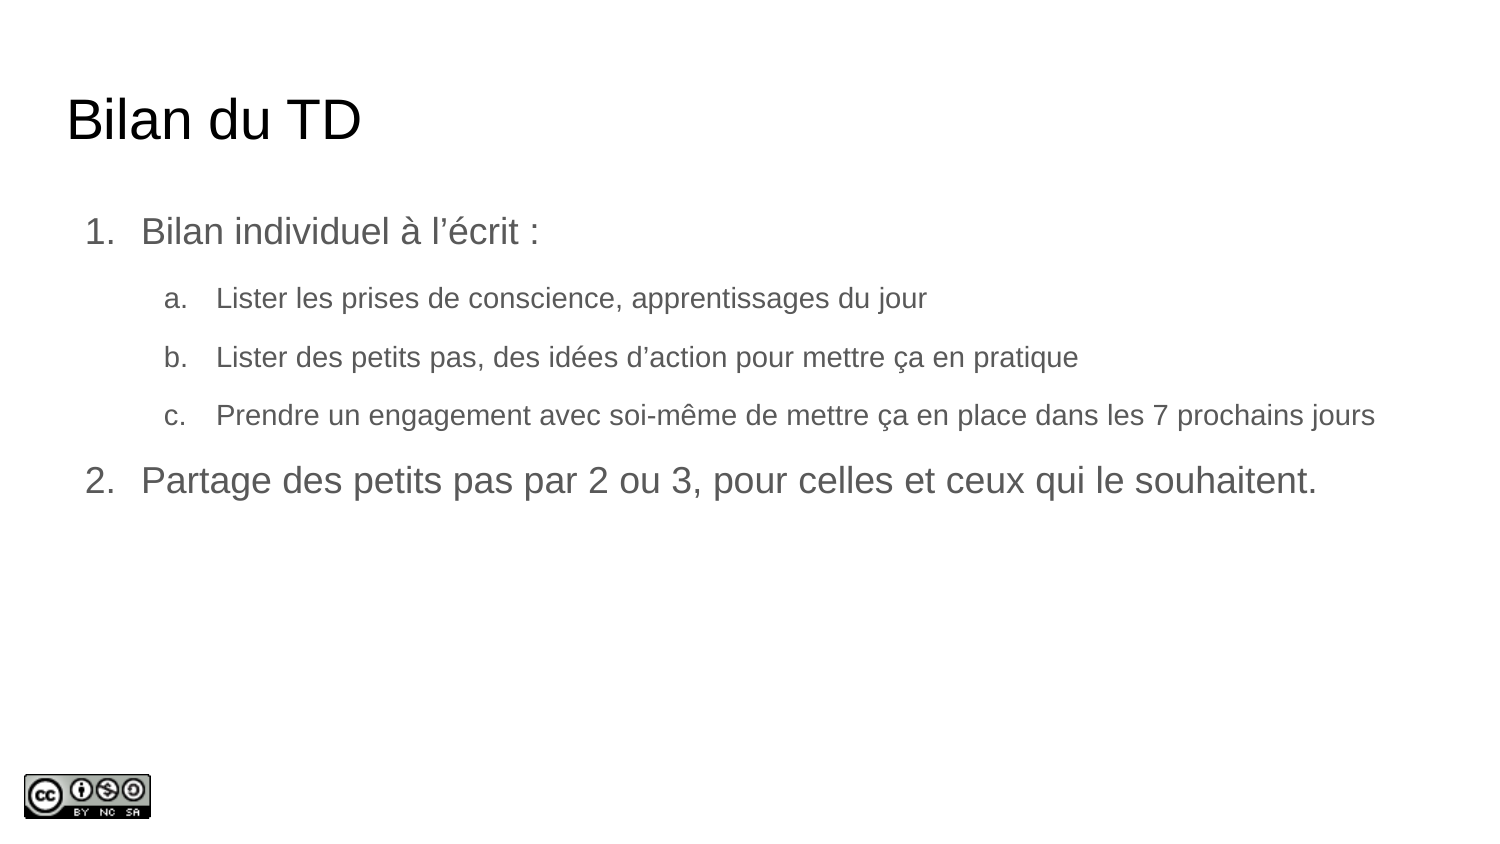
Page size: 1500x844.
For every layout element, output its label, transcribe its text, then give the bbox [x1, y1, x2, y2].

list Bilan individuel à l’écrit : Lister les prises de conscience, apprentissages du jour Lister des petits pas, des idées d’action pour mettre ça en pratique Prendre un engagement avec soi-même de mettre ça en place dans les 7 prochains jours Partage des petits pas par 2 ou 3, pour celles et ceux qui le souhaitent. [51, 189, 1449, 750]
picture [24, 774, 151, 819]
title Bilan du TD [51, 72, 1449, 167]
